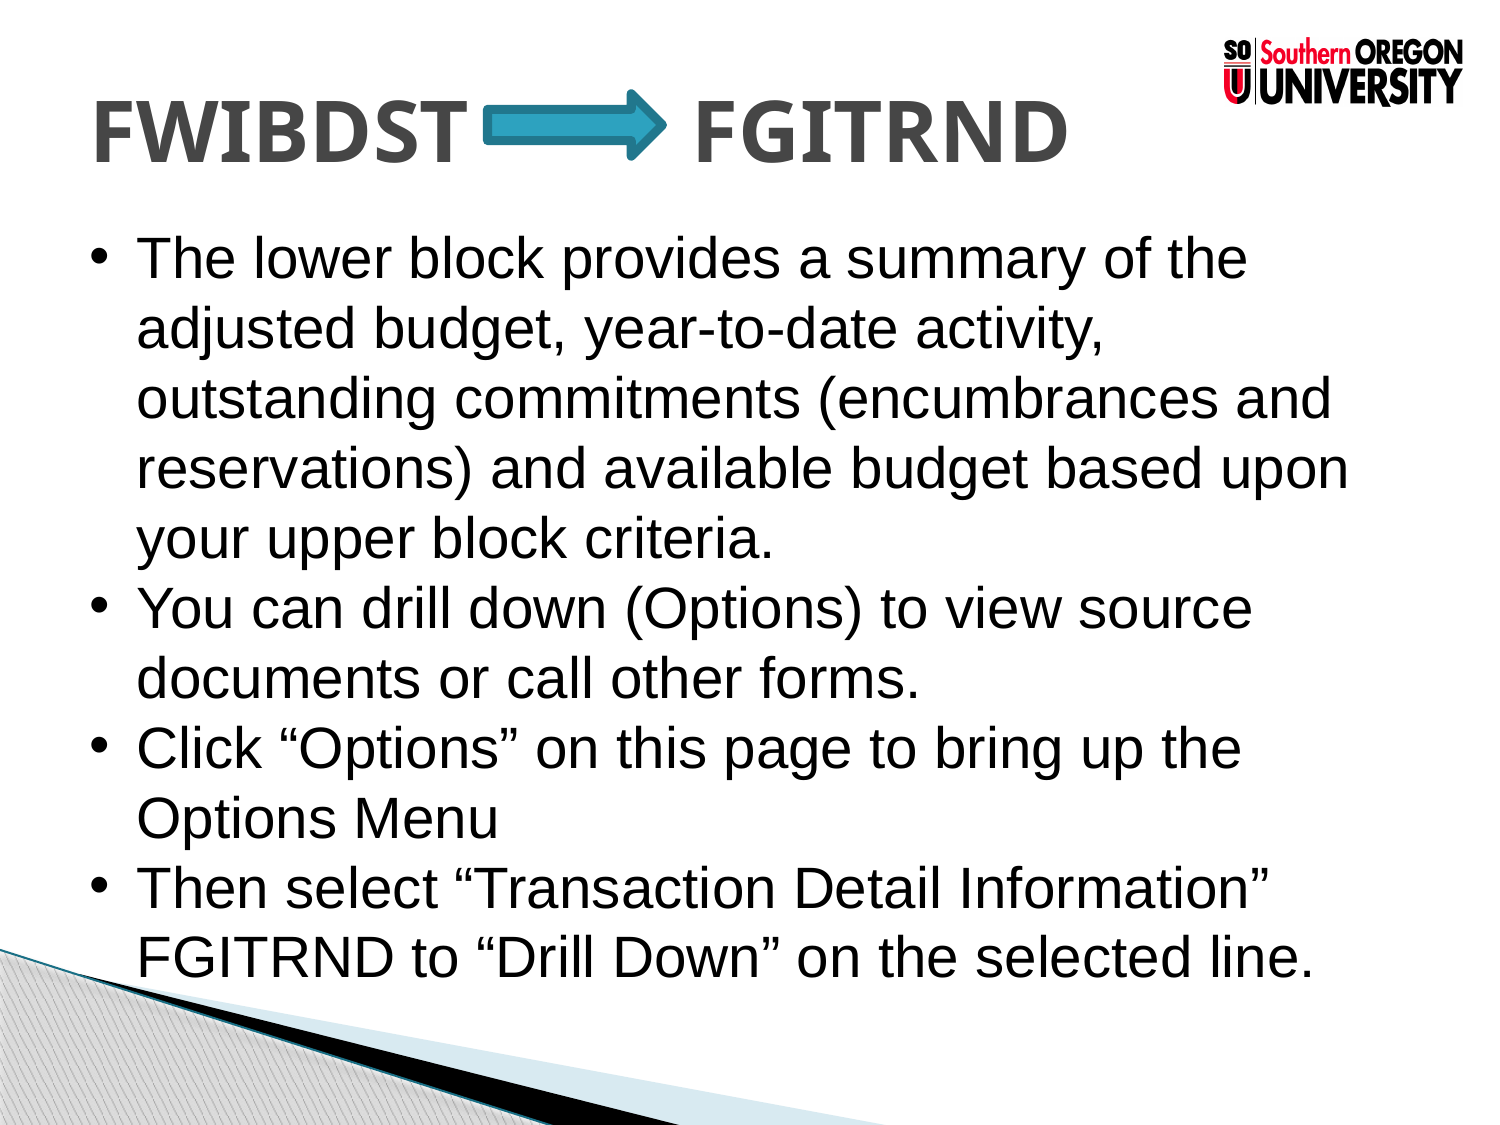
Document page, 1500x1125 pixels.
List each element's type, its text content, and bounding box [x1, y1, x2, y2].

title FWIBDST FGITRND [75, 45, 1425, 212]
picture [1224, 37, 1463, 107]
text_box The lower block provides a summary of the adjusted budget, year-to-date activity, outstanding commitments (encumbrances and reservations) and available budget based upon your upper block criteria. You can drill down (Options) to view source documents or call other forms. Click “Options” on this page to bring up the Options Menu Then select “Transaction Detail Information” FGITRND to “Drill Down” on the selected line. [74, 212, 1438, 997]
text_box [482, 89, 667, 161]
